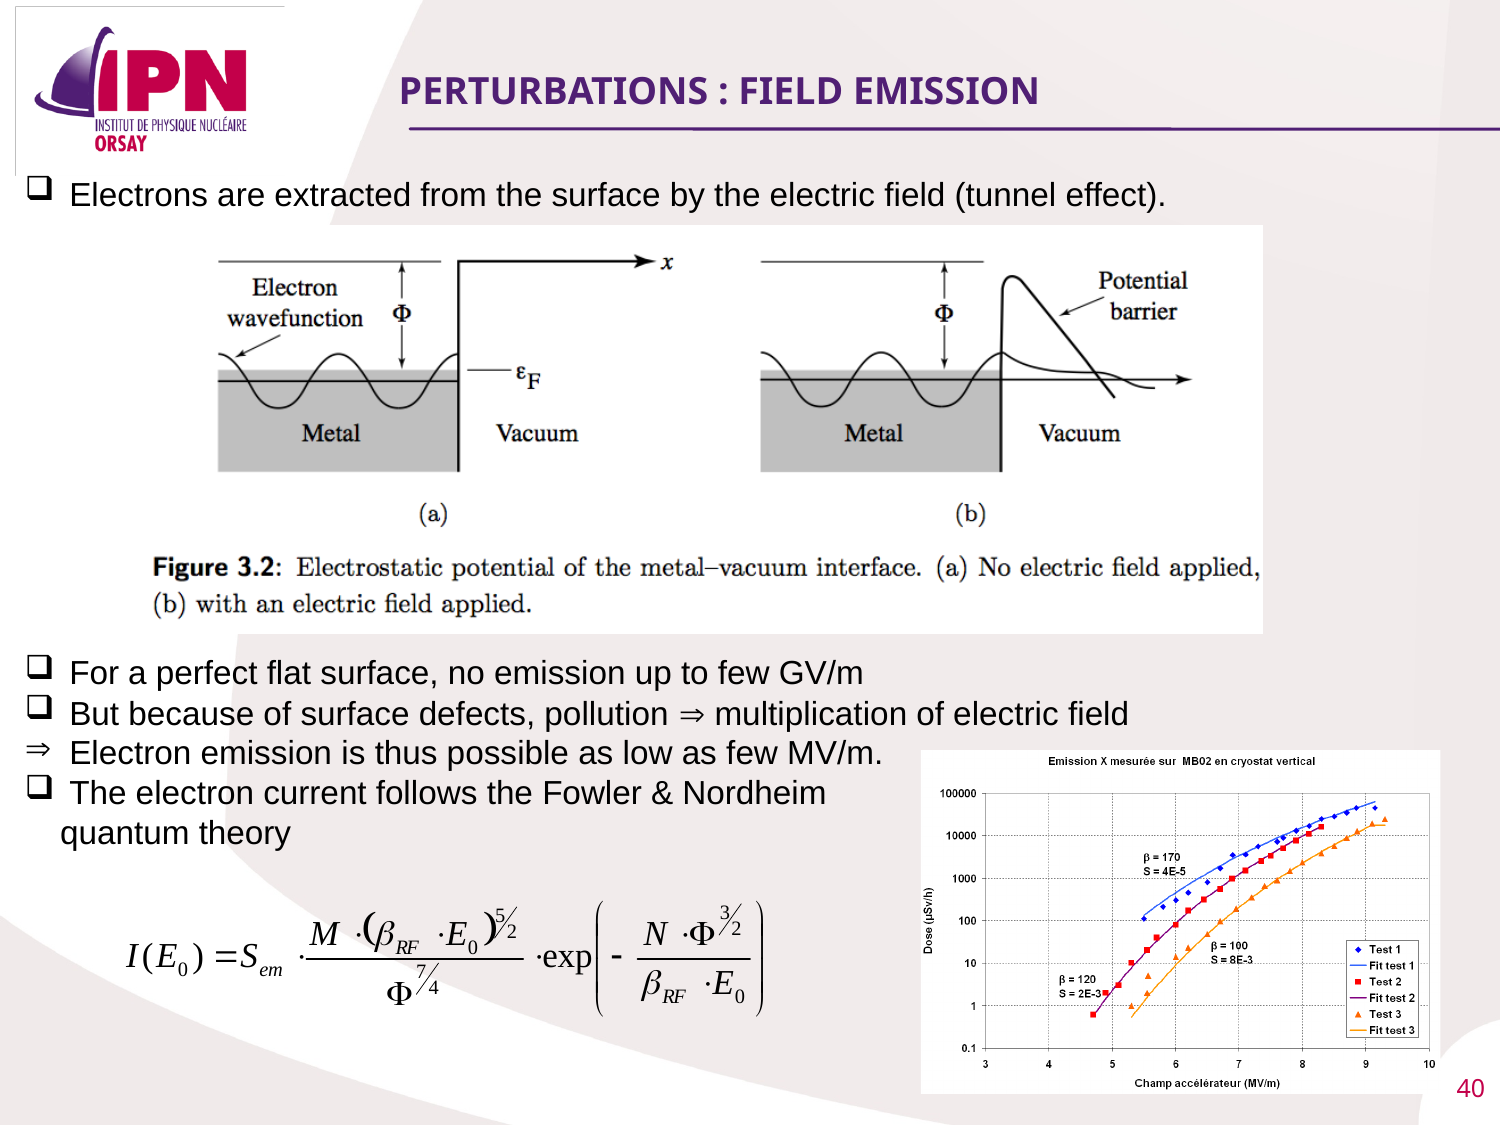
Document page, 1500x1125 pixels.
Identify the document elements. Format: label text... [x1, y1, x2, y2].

picture [0, 749, 1500, 1125]
picture [123, 225, 1263, 634]
text_box Electrons are extracted from the surface by the electric field (tunnel effect). For a perfect flat surface, no emission up to few GV/m But because of surface defects, pollution  multiplication of electric field Electron emission is thus possible as low as few MV/m. The electron current follows the Fowler & Nordheim quantum theory [0, 125, 1500, 899]
picture [0, 0, 1500, 125]
title PERTURBATIONS : Field emission [383, 30, 1463, 125]
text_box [119, 894, 774, 1024]
